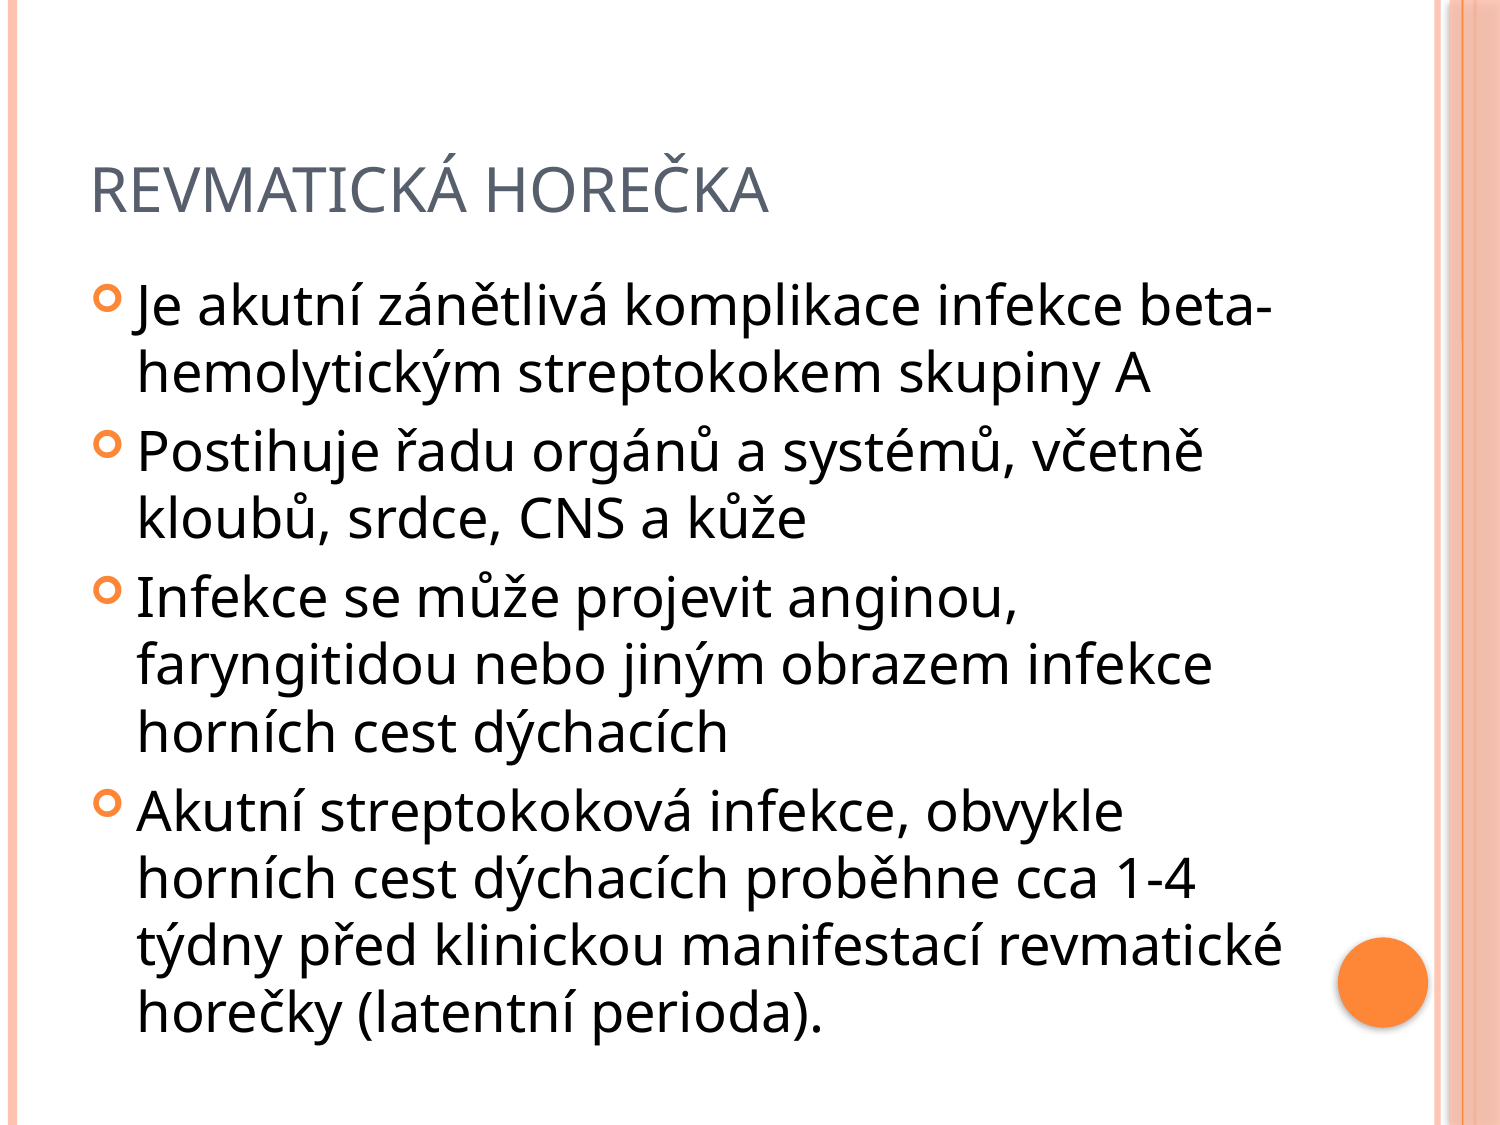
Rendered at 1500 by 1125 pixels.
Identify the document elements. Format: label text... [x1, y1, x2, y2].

title Revmatická horečka [75, 45, 1300, 233]
list Je akutní zánětlivá komplikace infekce beta-hemolytickým streptokokem skupiny A Postihuje řadu orgánů a systémů, včetně kloubů, srdce, CNS a kůže Infekce se může projevit anginou, faryngitidou nebo jiným obrazem infekce horních cest dýchacích Akutní streptokoková infekce, obvykle horních cest dýchacích proběhne cca 1-4 týdny před klinickou manifestací revmatické horečky (latentní perioda). [74, 262, 1301, 1063]
